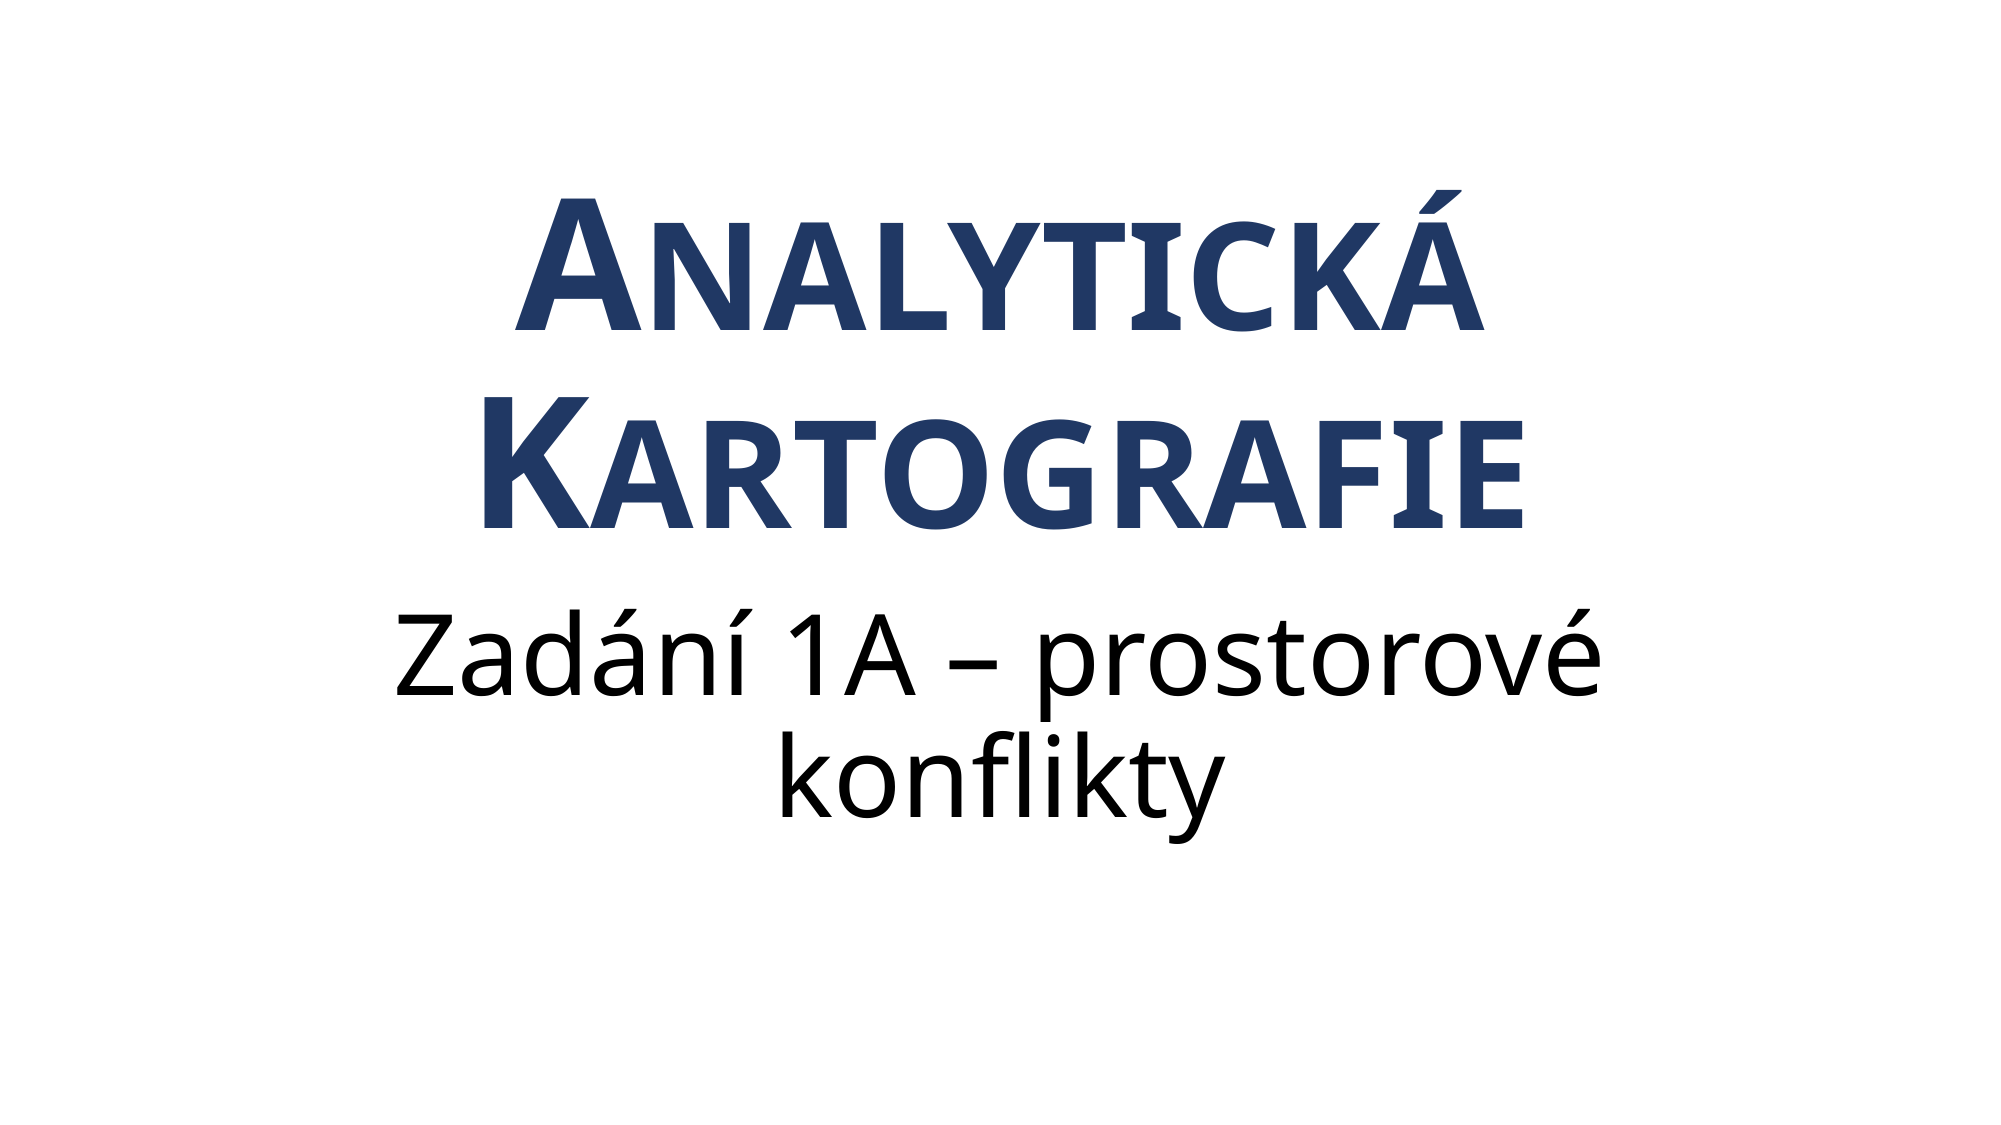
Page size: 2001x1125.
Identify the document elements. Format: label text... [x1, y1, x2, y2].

subtitle Zadání 1A – prostorové konflikty [249, 590, 1750, 863]
title ANALYTICKÁ KARTOGRAFIE [249, 184, 1750, 576]
